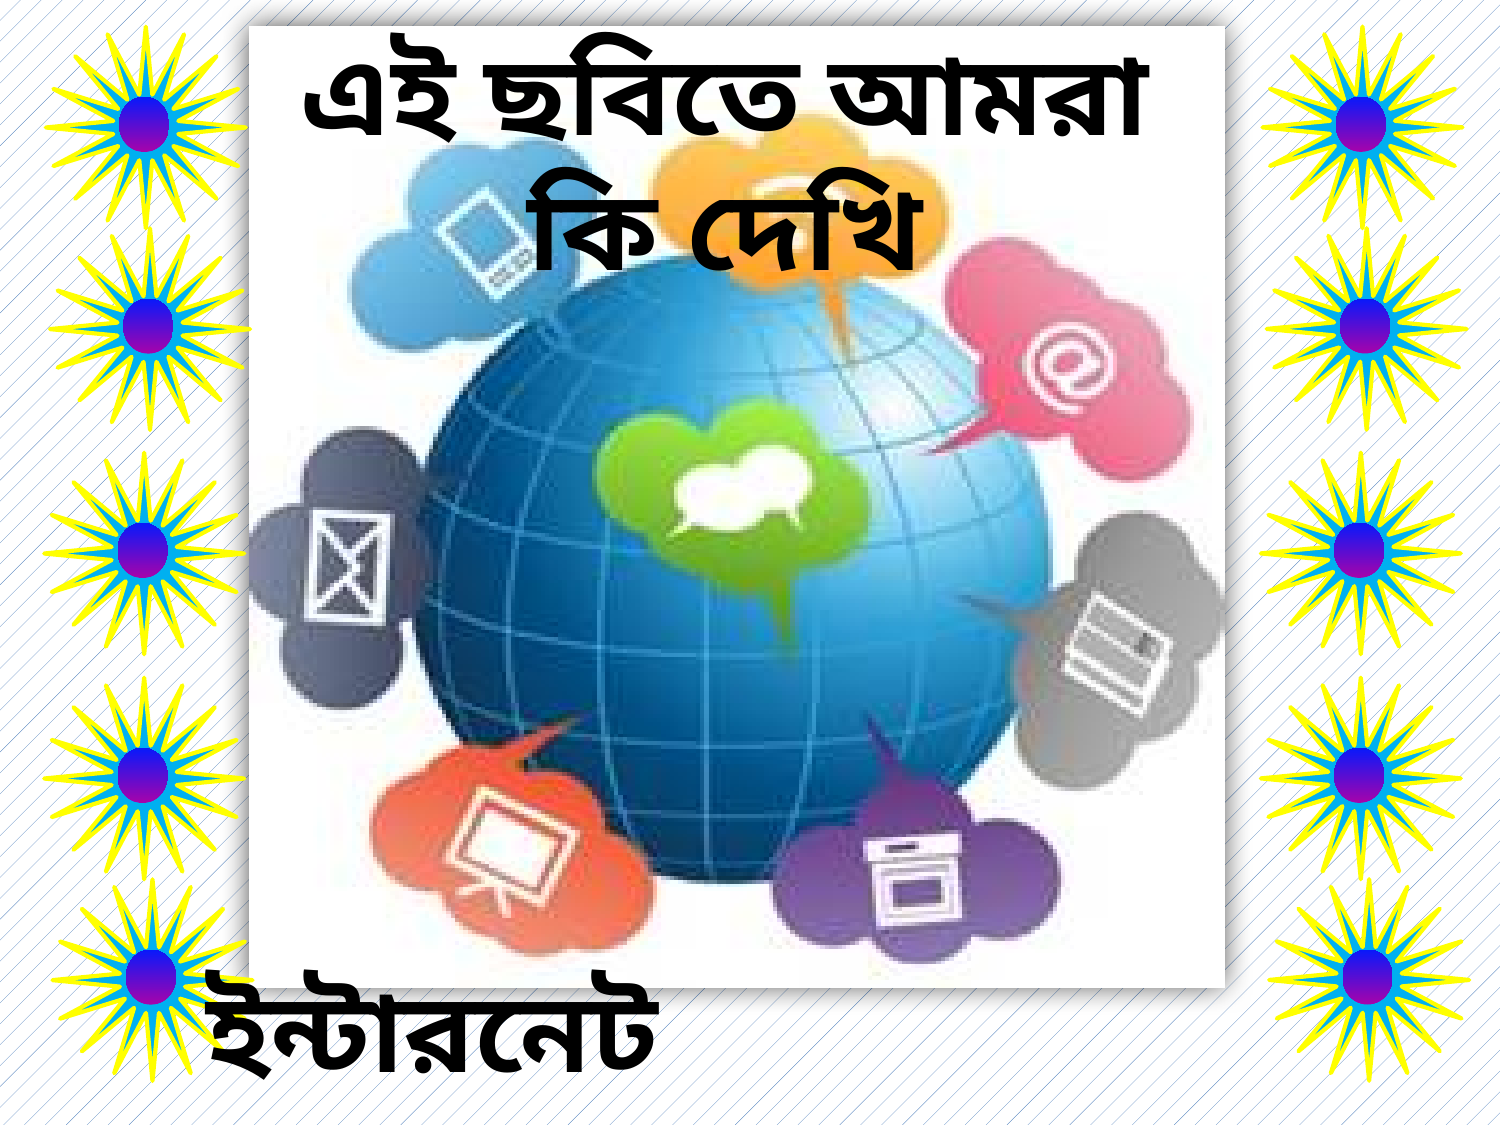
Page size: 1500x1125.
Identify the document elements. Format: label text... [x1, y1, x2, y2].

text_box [1260, 452, 1462, 655]
text_box ইন্টারনেট [147, 996, 718, 1103]
text_box এই ছবিতে আমরা কি দেখি [225, 15, 1225, 26]
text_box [49, 228, 251, 431]
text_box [1262, 26, 1463, 229]
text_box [43, 677, 245, 880]
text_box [1266, 227, 1467, 430]
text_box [45, 26, 247, 229]
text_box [52, 879, 253, 1082]
picture [249, 26, 1226, 988]
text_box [43, 452, 245, 655]
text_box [1268, 878, 1470, 1081]
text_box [1260, 677, 1462, 880]
